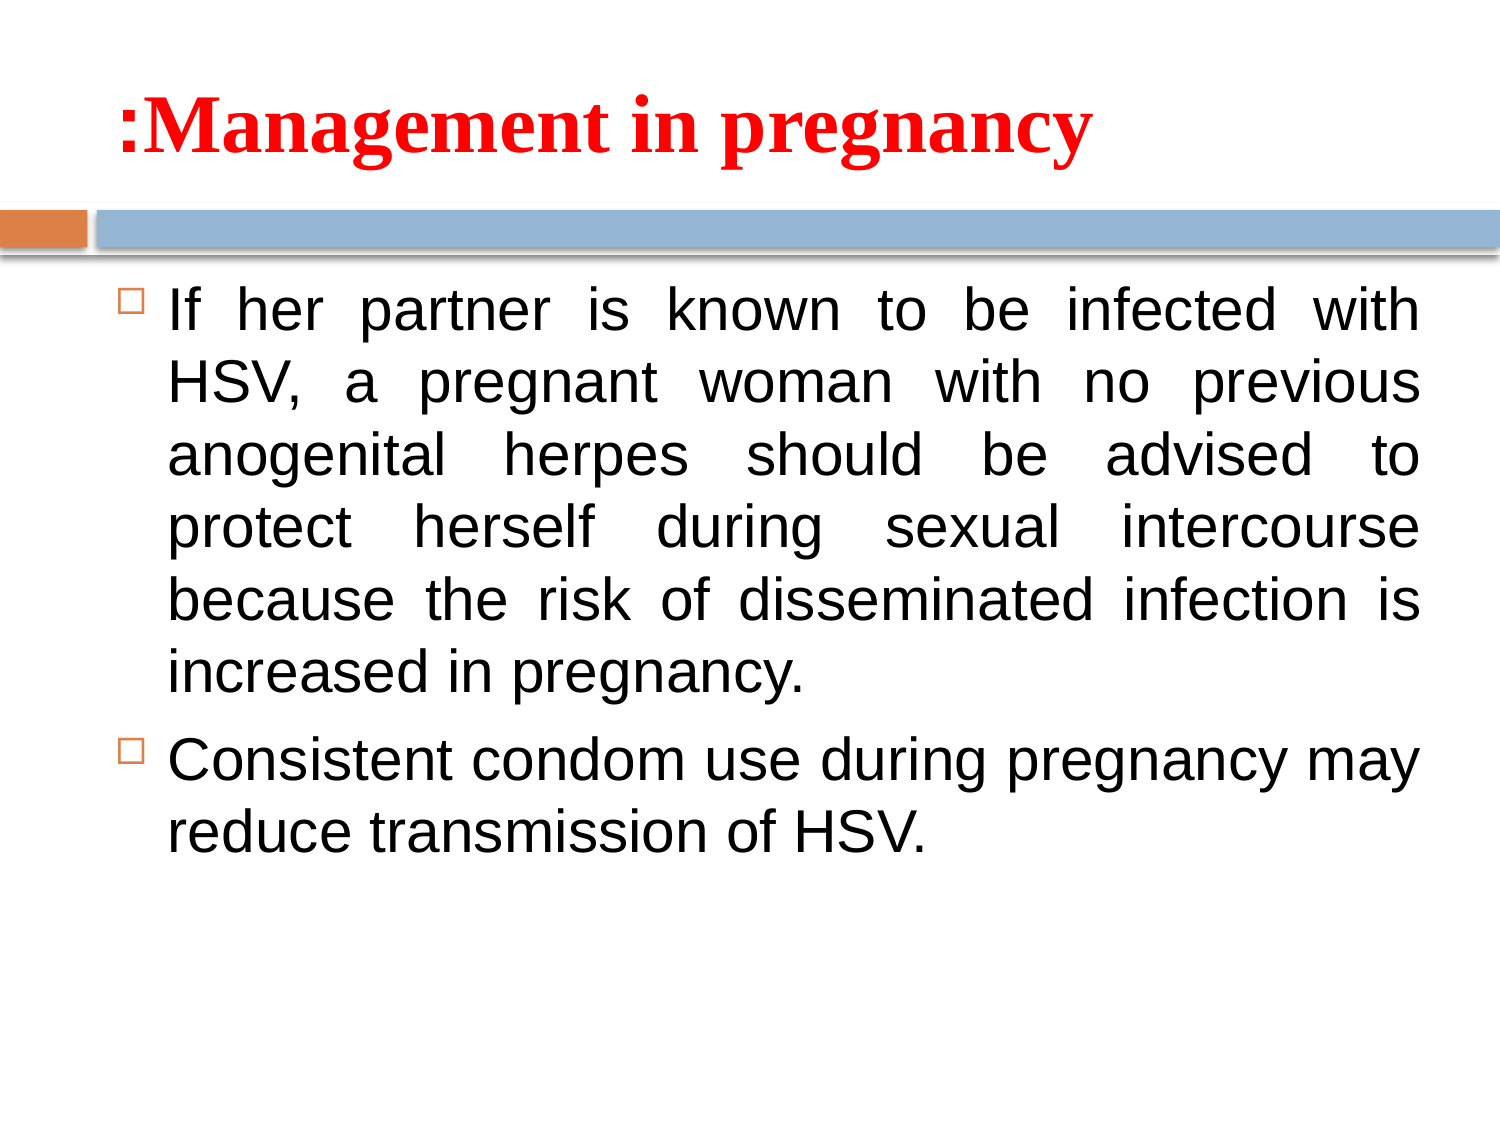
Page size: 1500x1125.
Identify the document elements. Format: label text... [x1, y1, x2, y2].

list If her partner is known to be infected with HSV, a pregnant woman with no previous anogenital herpes should be advised to protect herself during sexual intercourse because the risk of disseminated infection is increased in pregnancy. Consistent condom use during pregnancy may reduce transmission of HSV. [100, 262, 1438, 1000]
title Management in pregnancy: [100, 37, 1438, 200]
